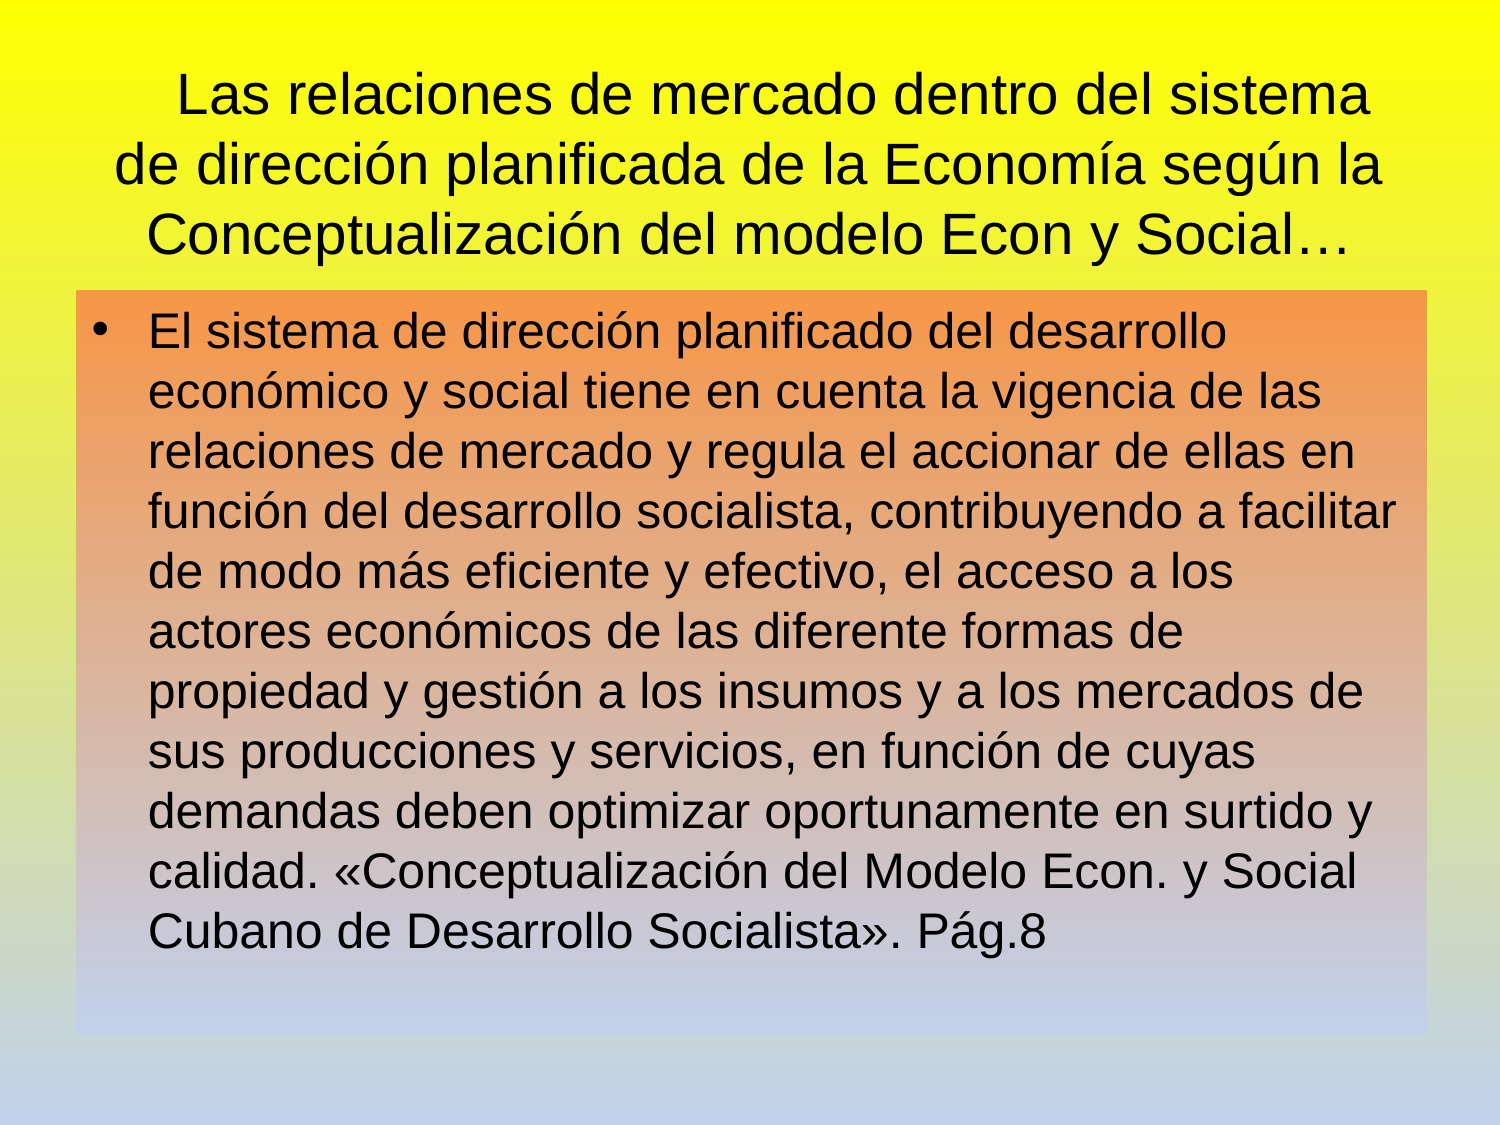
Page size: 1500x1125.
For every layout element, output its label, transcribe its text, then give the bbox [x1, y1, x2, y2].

list El sistema de dirección planificado del desarrollo económico y social tiene en cuenta la vigencia de las relaciones de mercado y regula el accionar de ellas en función del desarrollo socialista, contribuyendo a facilitar de modo más eficiente y efectivo, el acceso a los actores económicos de las diferente formas de propiedad y gestión a los insumos y a los mercados de sus producciones y servicios, en función de cuyas demandas deben optimizar oportunamente en surtido y calidad. «Conceptualización del Modelo Econ. y Social Cubano de Desarrollo Socialista». Pág.8 [76, 290, 1427, 1034]
title Las relaciones de mercado dentro del sistema de dirección planificada de la Economía según la Conceptualización del modelo Econ y Social… [75, 90, 1425, 233]
